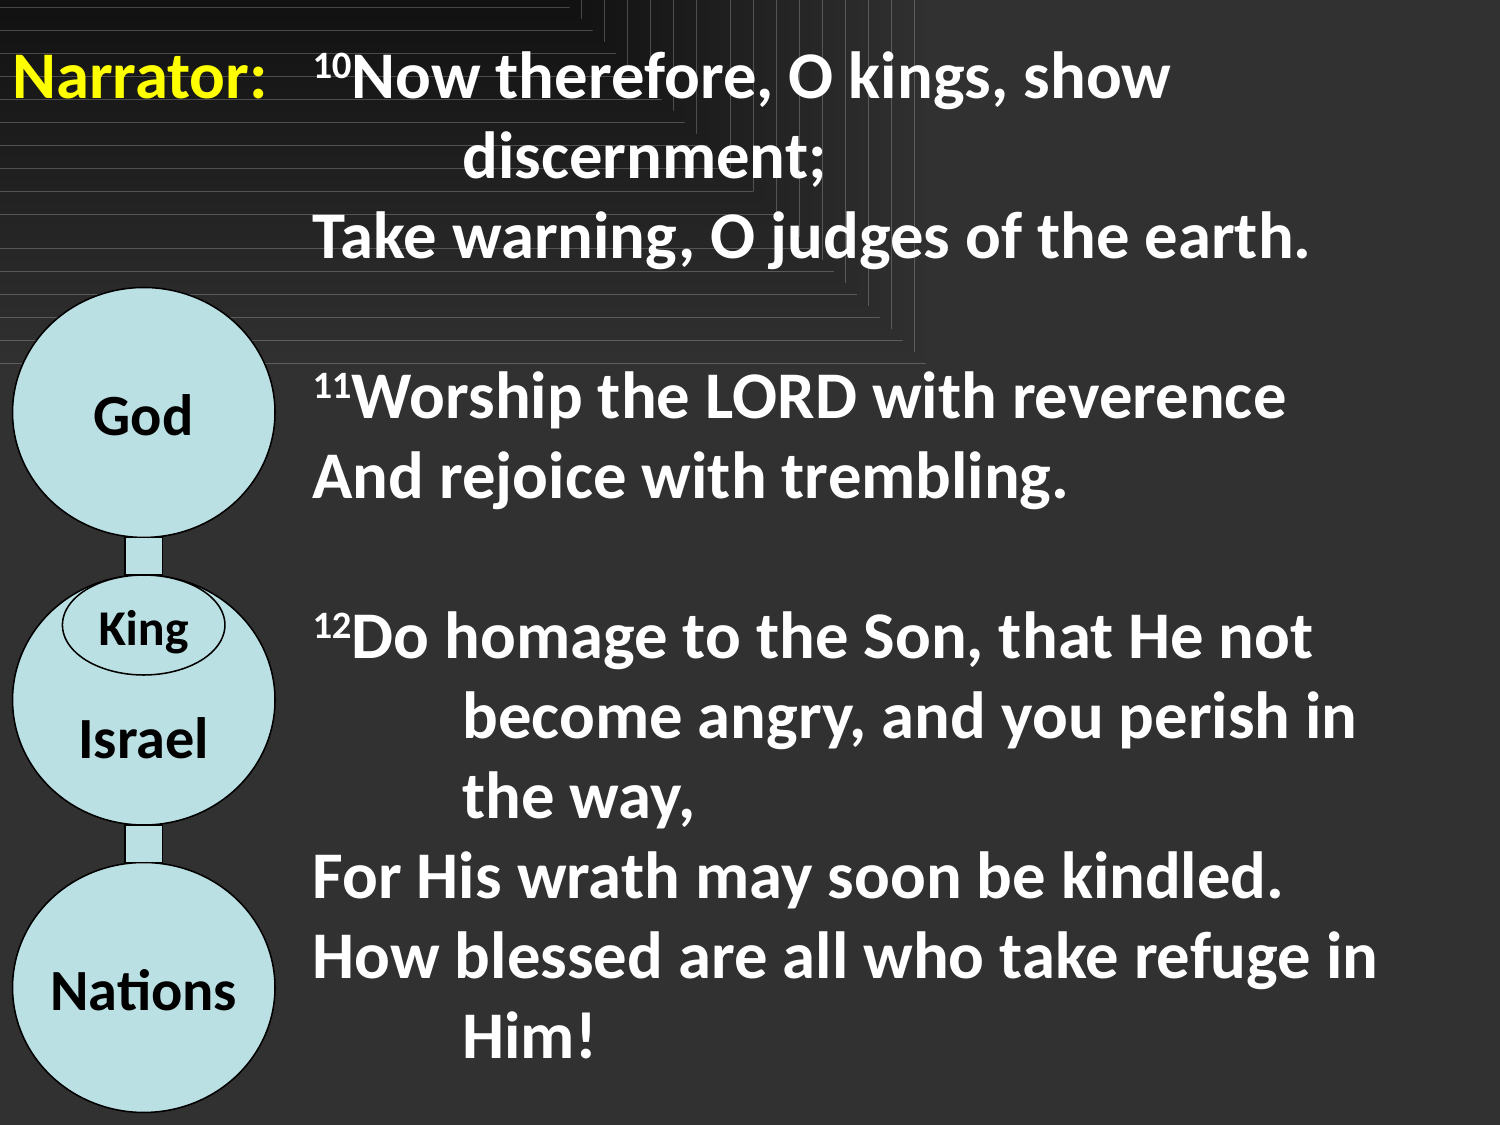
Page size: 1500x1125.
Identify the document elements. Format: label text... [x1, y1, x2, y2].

text_box Narrator: 10Now therefore, O kings, show discernment; Take warning, O judges of the earth. 11Worship the LORD with reverence And rejoice with trembling. 12Do homage to the Son, that He not become angry, and you perish in the way, For His wrath may soon be kindled. How blessed are all who take refuge in Him! [12, 24, 1488, 1080]
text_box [12, 287, 276, 1113]
